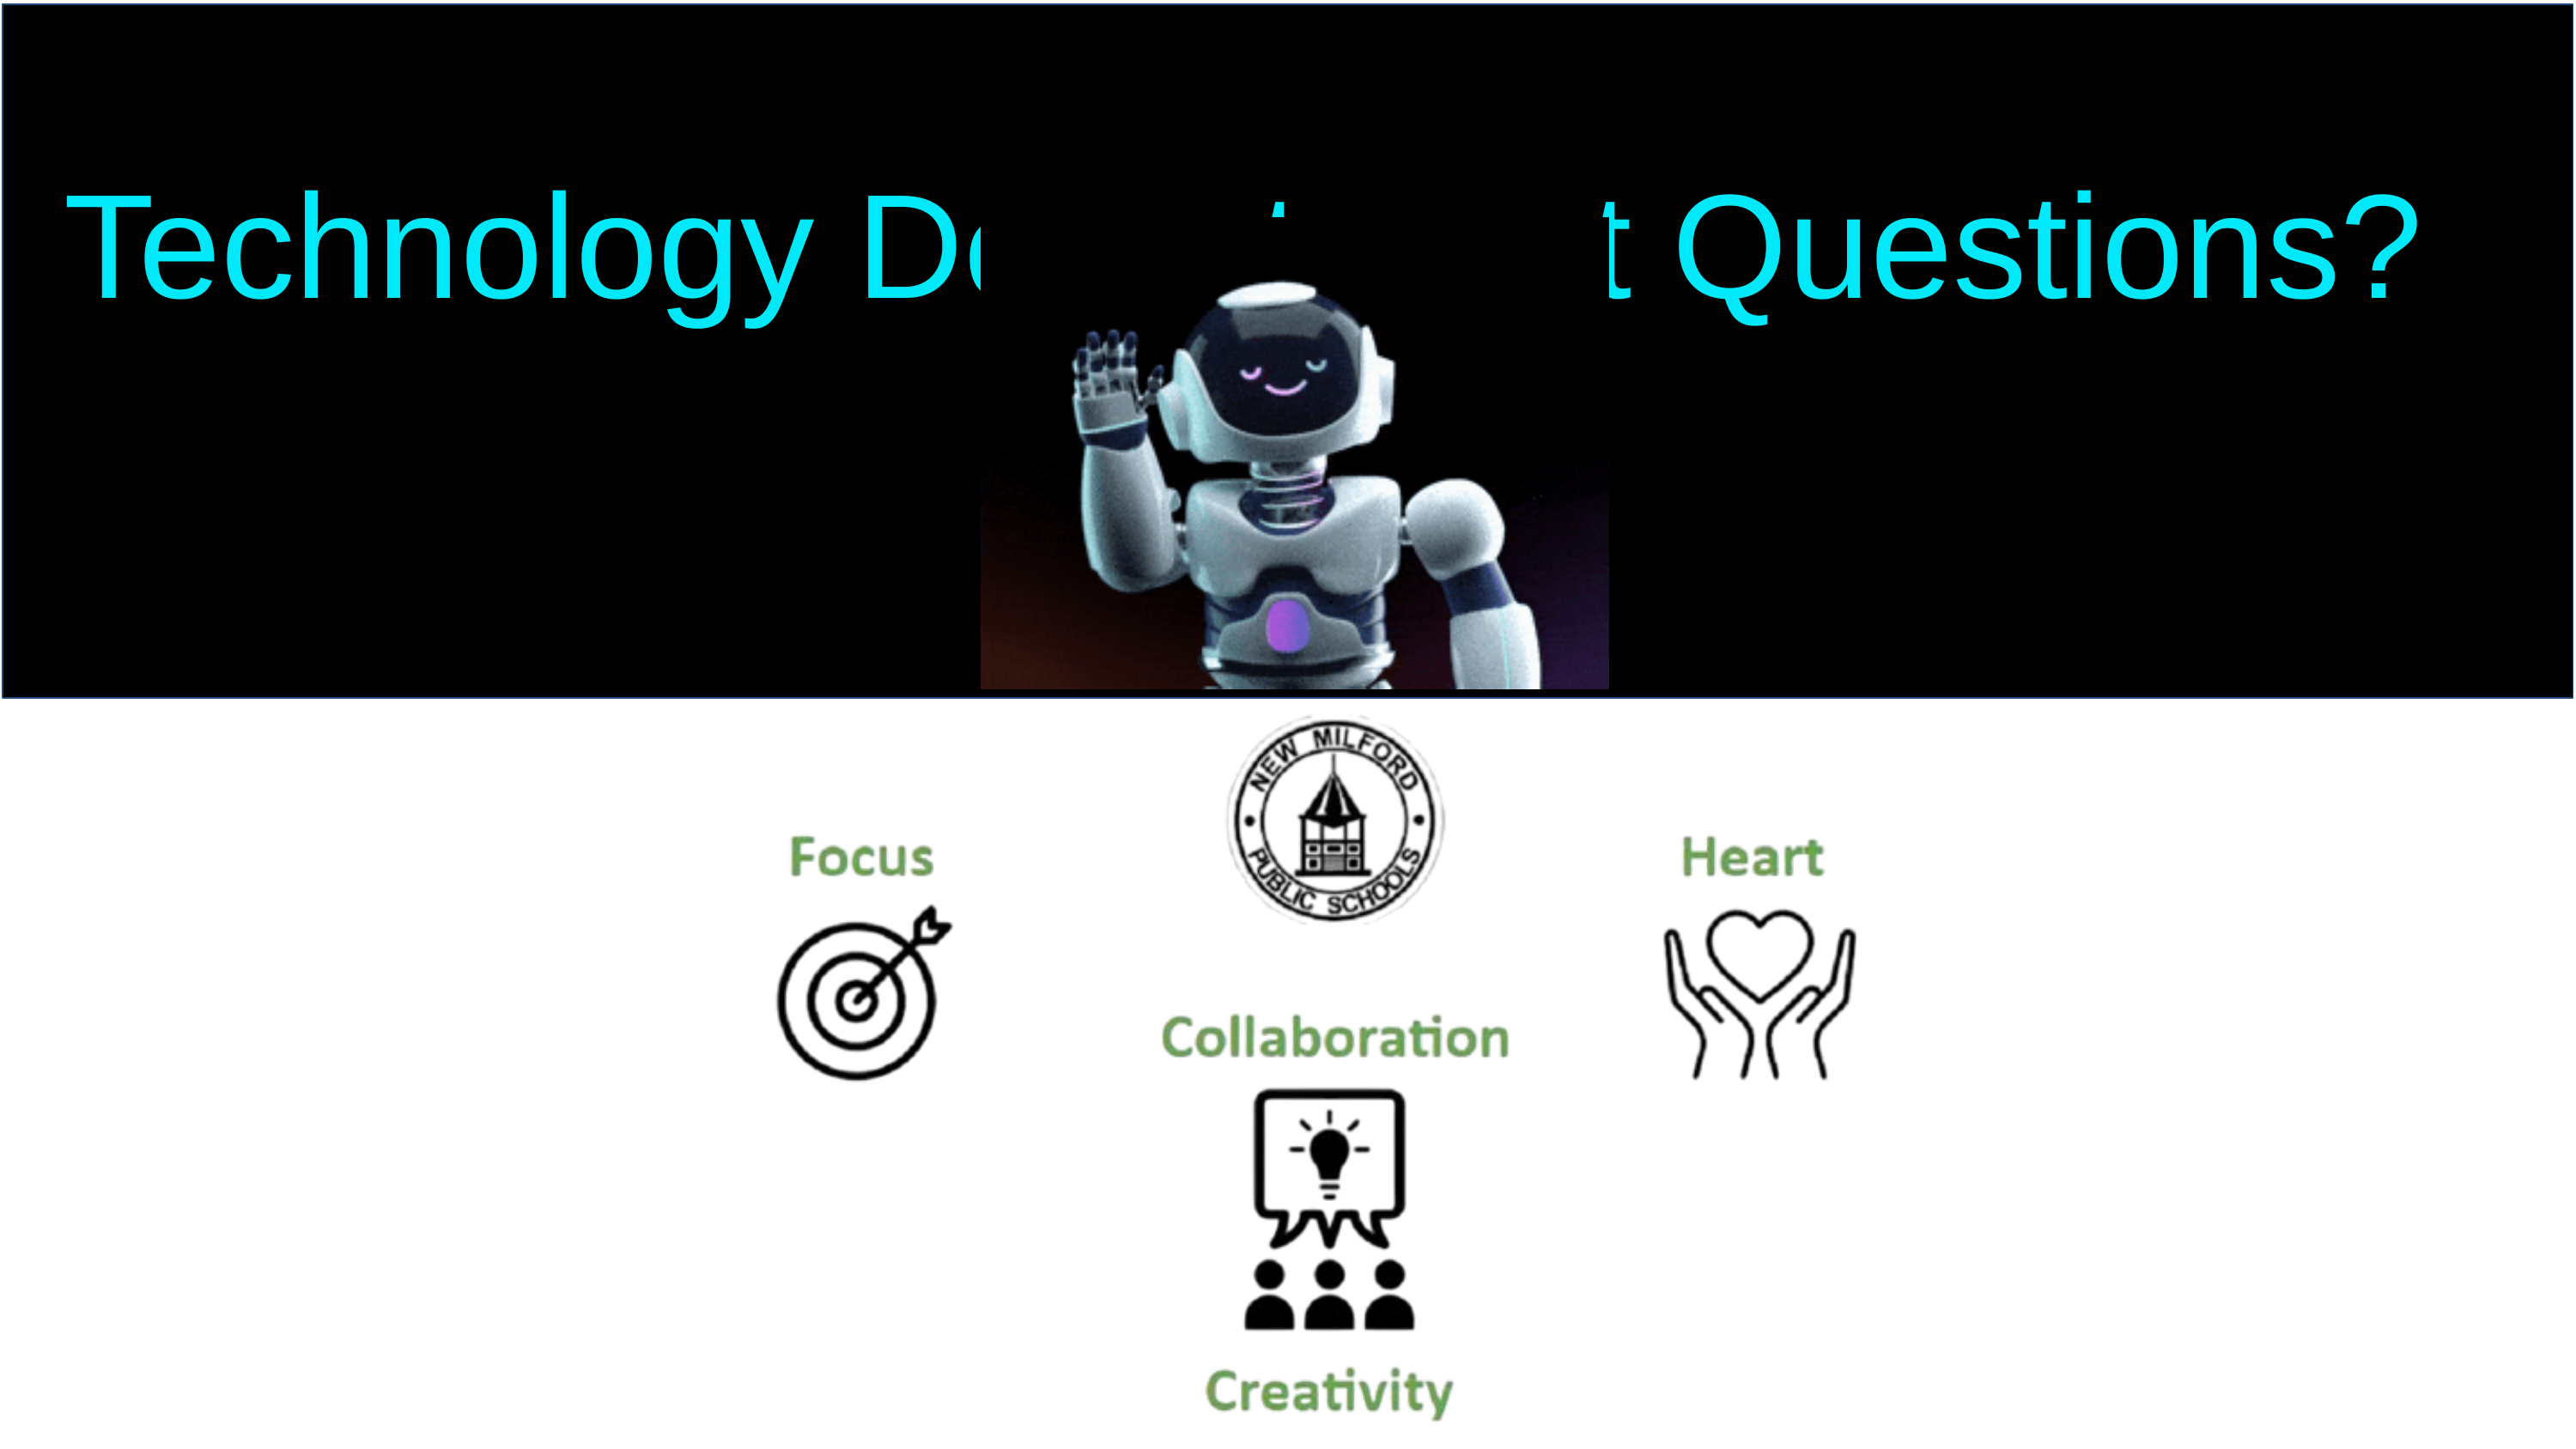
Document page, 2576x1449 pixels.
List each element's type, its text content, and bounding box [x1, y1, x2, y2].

picture [980, 217, 1609, 690]
picture [762, 697, 1880, 1443]
text_box [3, 3, 2573, 698]
text_box Technology Department Questions? [64, 15, 2540, 328]
